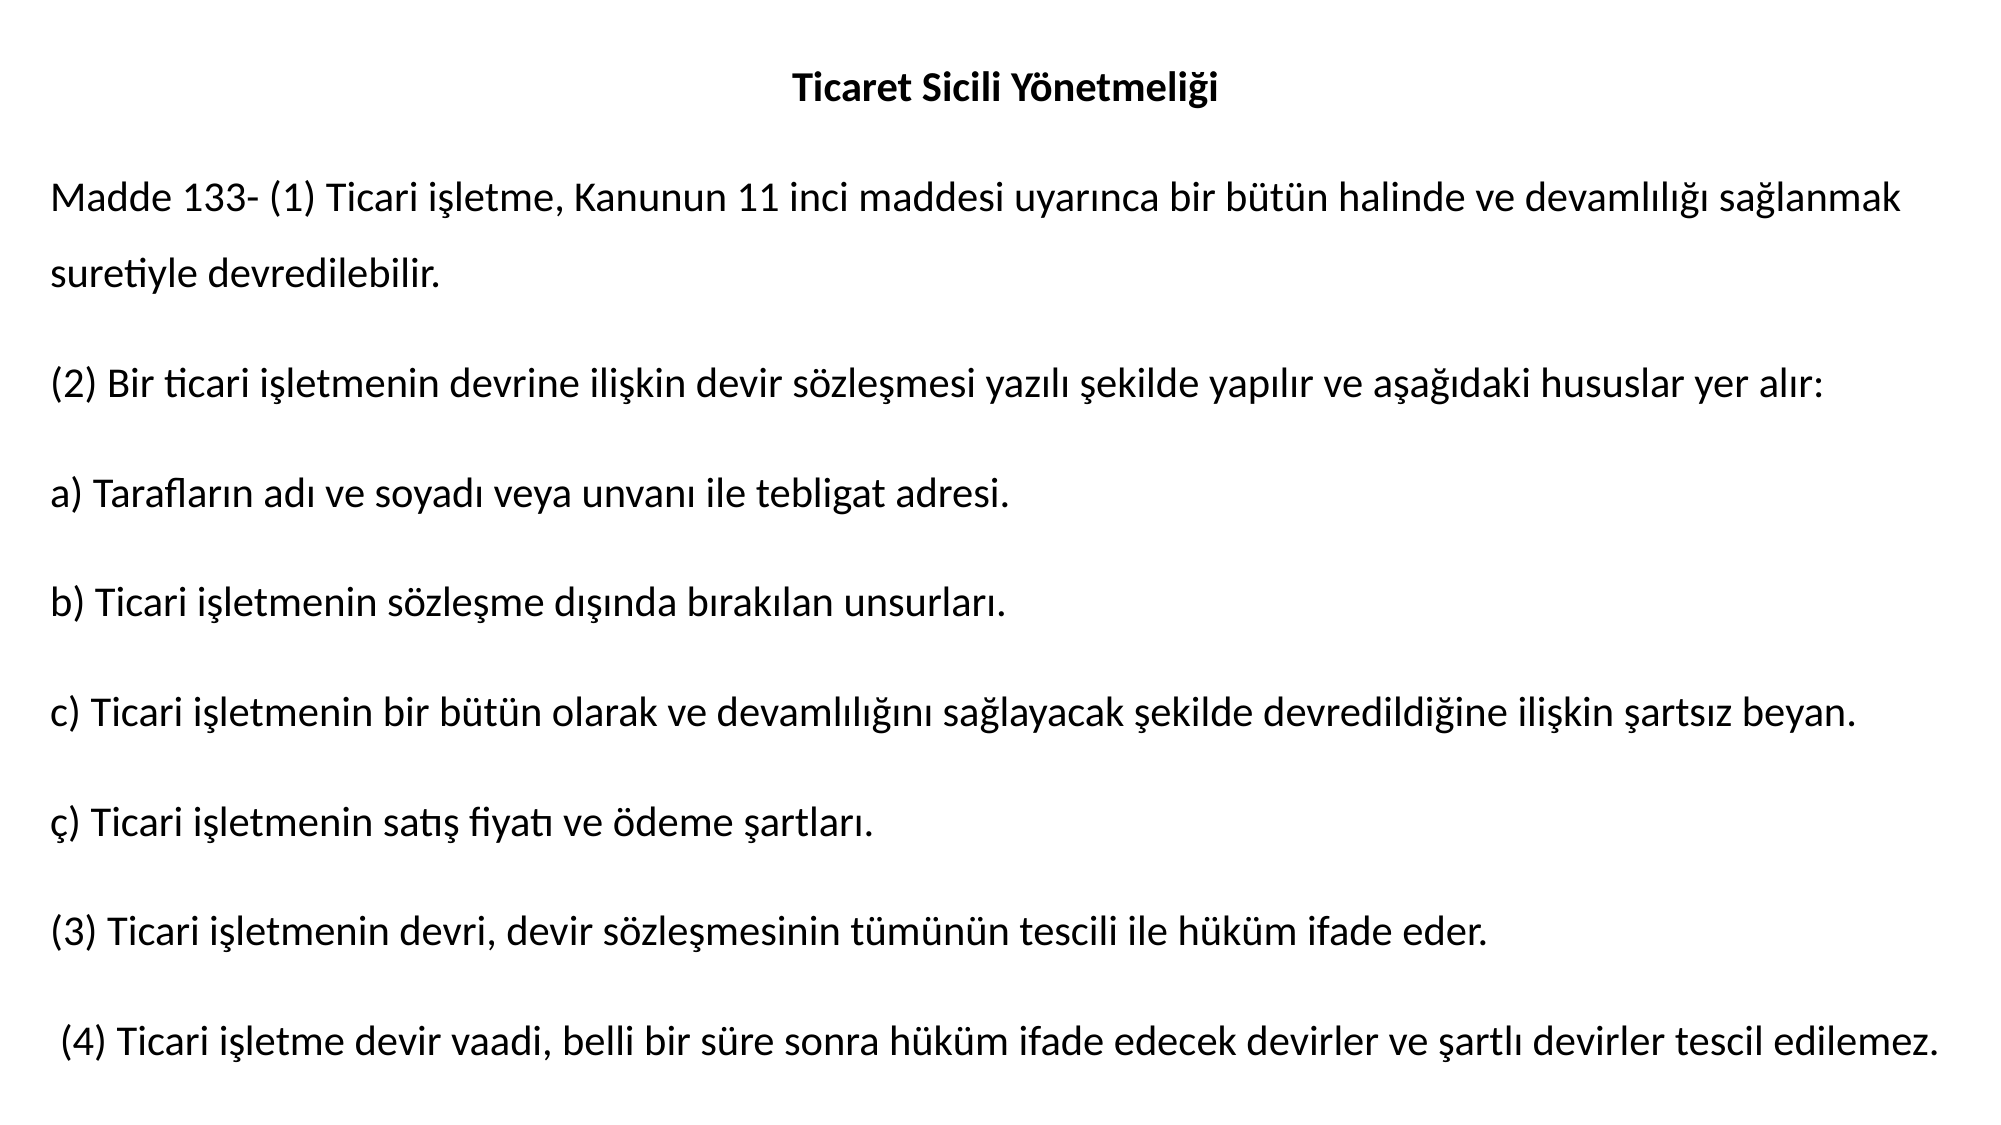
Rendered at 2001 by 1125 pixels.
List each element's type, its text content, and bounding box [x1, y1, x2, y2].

list Ticaret Sicili Yönetmeliği Madde 133- (1) Ticari işletme, Kanunun 11 inci maddesi uyarınca bir bütün halinde ve devamlılığı sağlanmak suretiyle devredilebilir. (2) Bir ticari işletmenin devrine ilişkin devir sözleşmesi yazılı şekilde yapılır ve aşağıdaki hususlar yer alır: a) Tarafların adı ve soyadı veya unvanı ile tebligat adresi. b) Ticari işletmenin sözleşme dışında bırakılan unsurları. c) Ticari işletmenin bir bütün olarak ve devamlılığını sağlayacak şekilde devredildiğine ilişkin şartsız beyan. ç) Ticari işletmenin satış fiyatı ve ödeme şartları. (3) Ticari işletmenin devri, devir sözleşmesinin tümünün tescili ile hüküm ifade eder. (4) Ticari işletme devir vaadi, belli bir süre sonra hüküm ifade edecek devirler ve şartlı devirler tescil edilemez. [35, 26, 1976, 1107]
